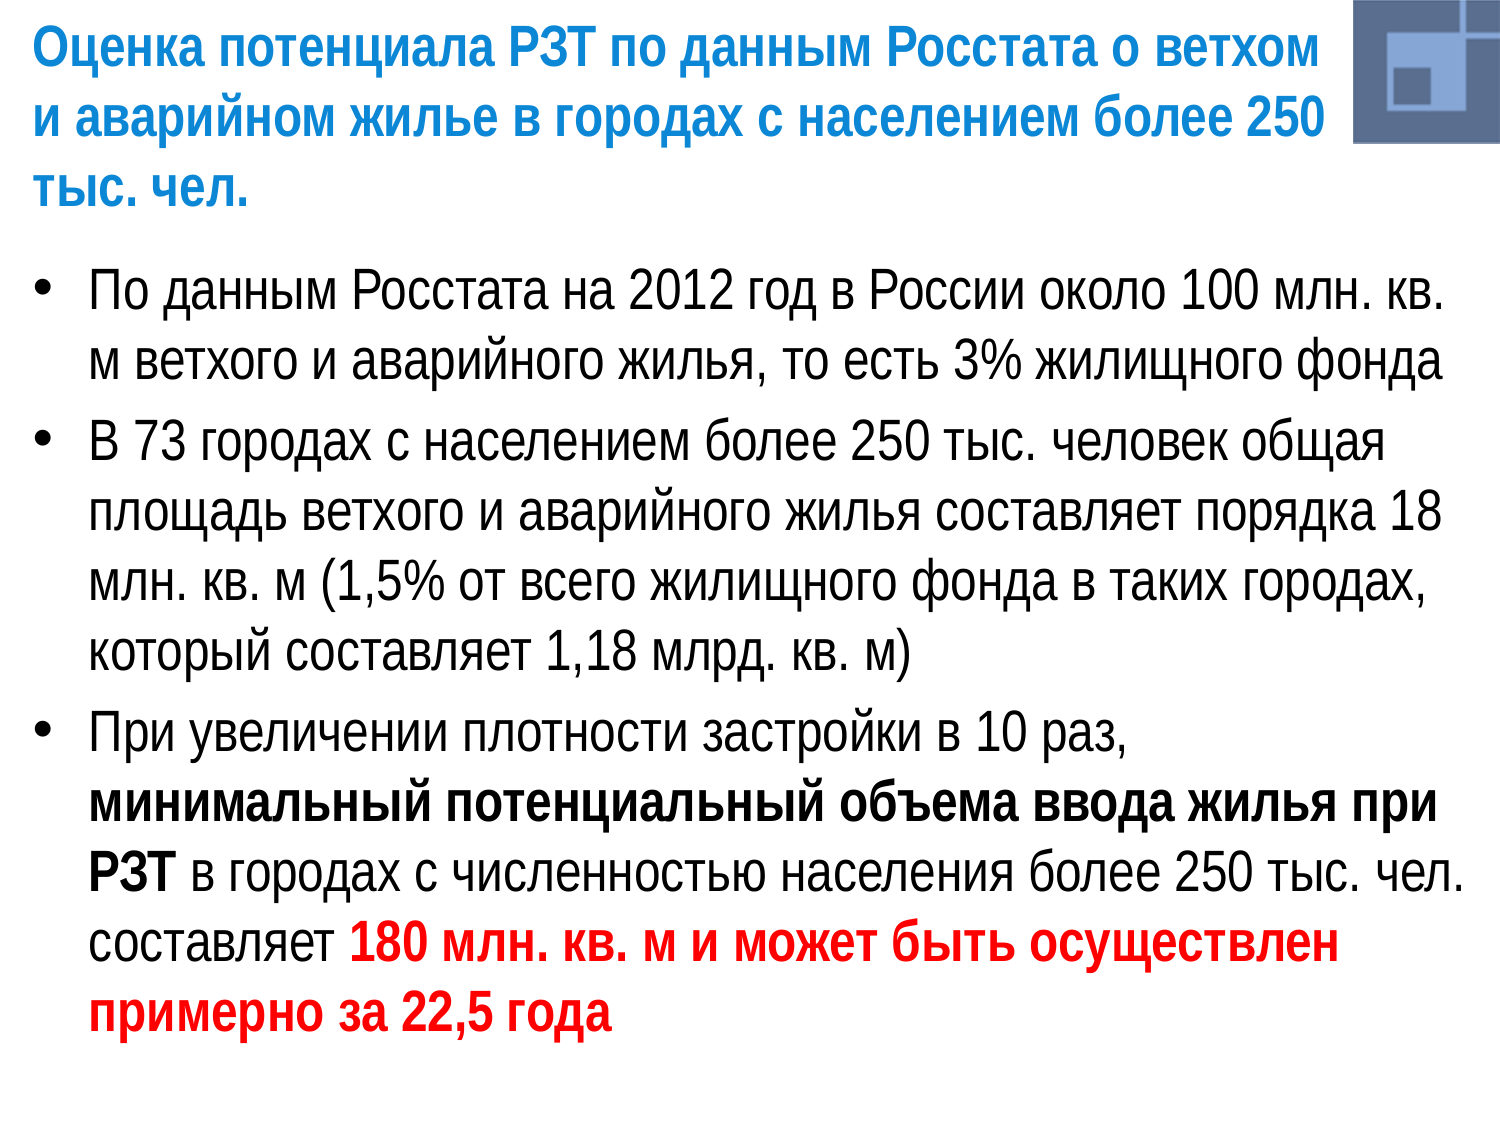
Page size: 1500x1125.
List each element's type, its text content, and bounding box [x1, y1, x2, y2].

list По данным Росстата на 2012 год в России около 100 млн. кв. м ветхого и аварийного жилья, то есть 3% жилищного фонда В 73 городах с населением более 250 тыс. человек общая площадь ветхого и аварийного жилья составляет порядка 18 млн. кв. м (1,5% от всего жилищного фонда в таких городах, который составляет 1,18 млрд. кв. м) При увеличении плотности застройки в 10 раз, минимальный потенциальный объема ввода жилья при РЗТ в городах с численностью населения более 250 тыс. чел. составляет 180 млн. кв. м и может быть осуществлен примерно за 22,5 года [17, 243, 1495, 1125]
picture [1352, 0, 1500, 144]
title Оценка потенциала РЗТ по данным Росстата о ветхом и аварийном жилье в городах с населением более 250 тыс. чел. [17, 42, 1450, 185]
